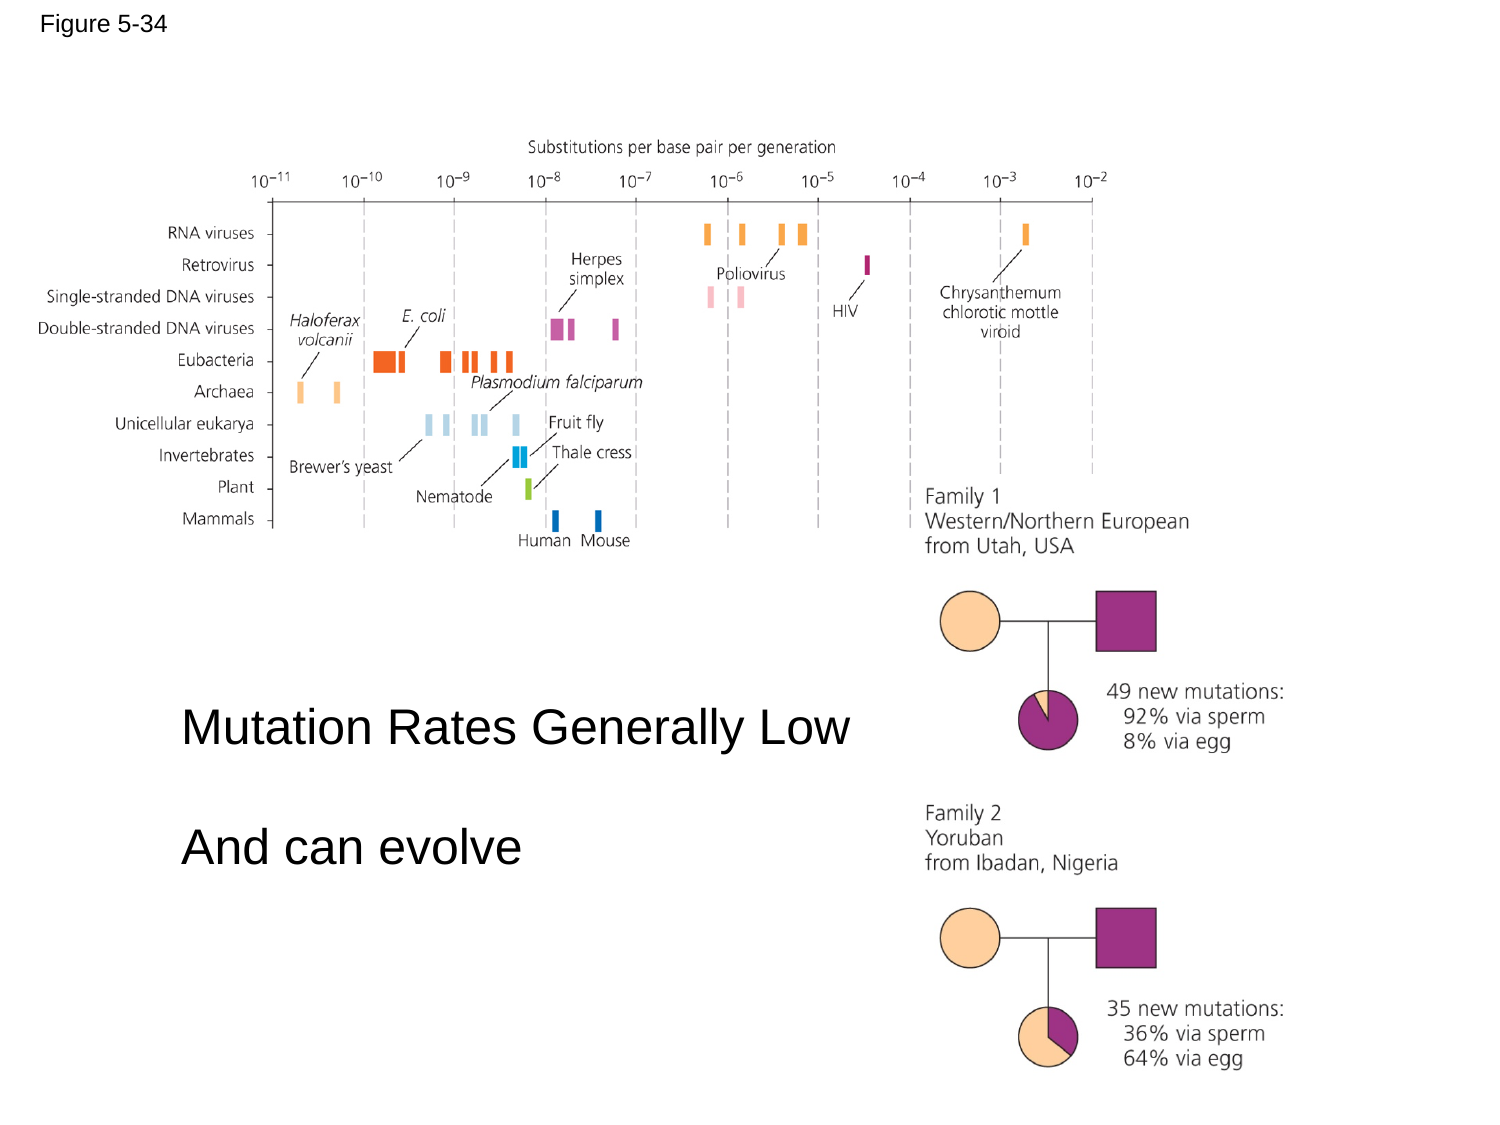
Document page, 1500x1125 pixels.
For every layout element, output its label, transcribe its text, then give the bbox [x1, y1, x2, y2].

picture [24, 124, 1295, 1077]
title Figure 5-34 [24, 0, 351, 51]
text_box Mutation Rates Generally Low And can evolve [166, 687, 866, 883]
